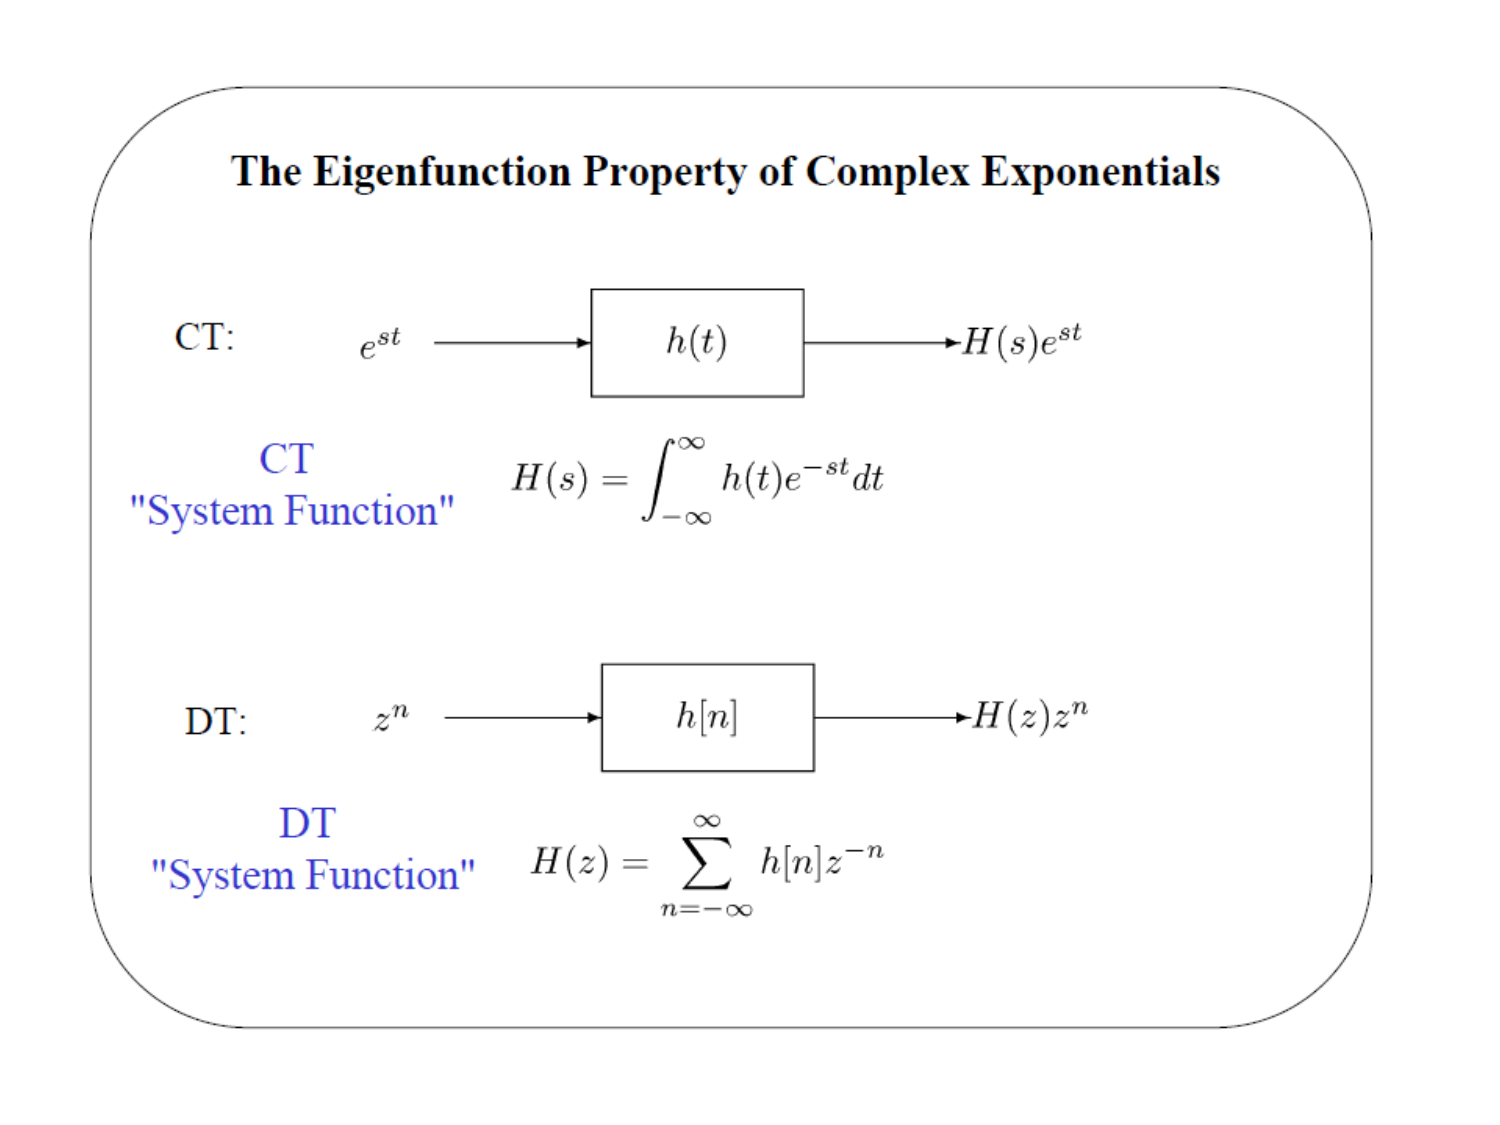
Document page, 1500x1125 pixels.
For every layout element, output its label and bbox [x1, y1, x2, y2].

list [67, 59, 1433, 1066]
